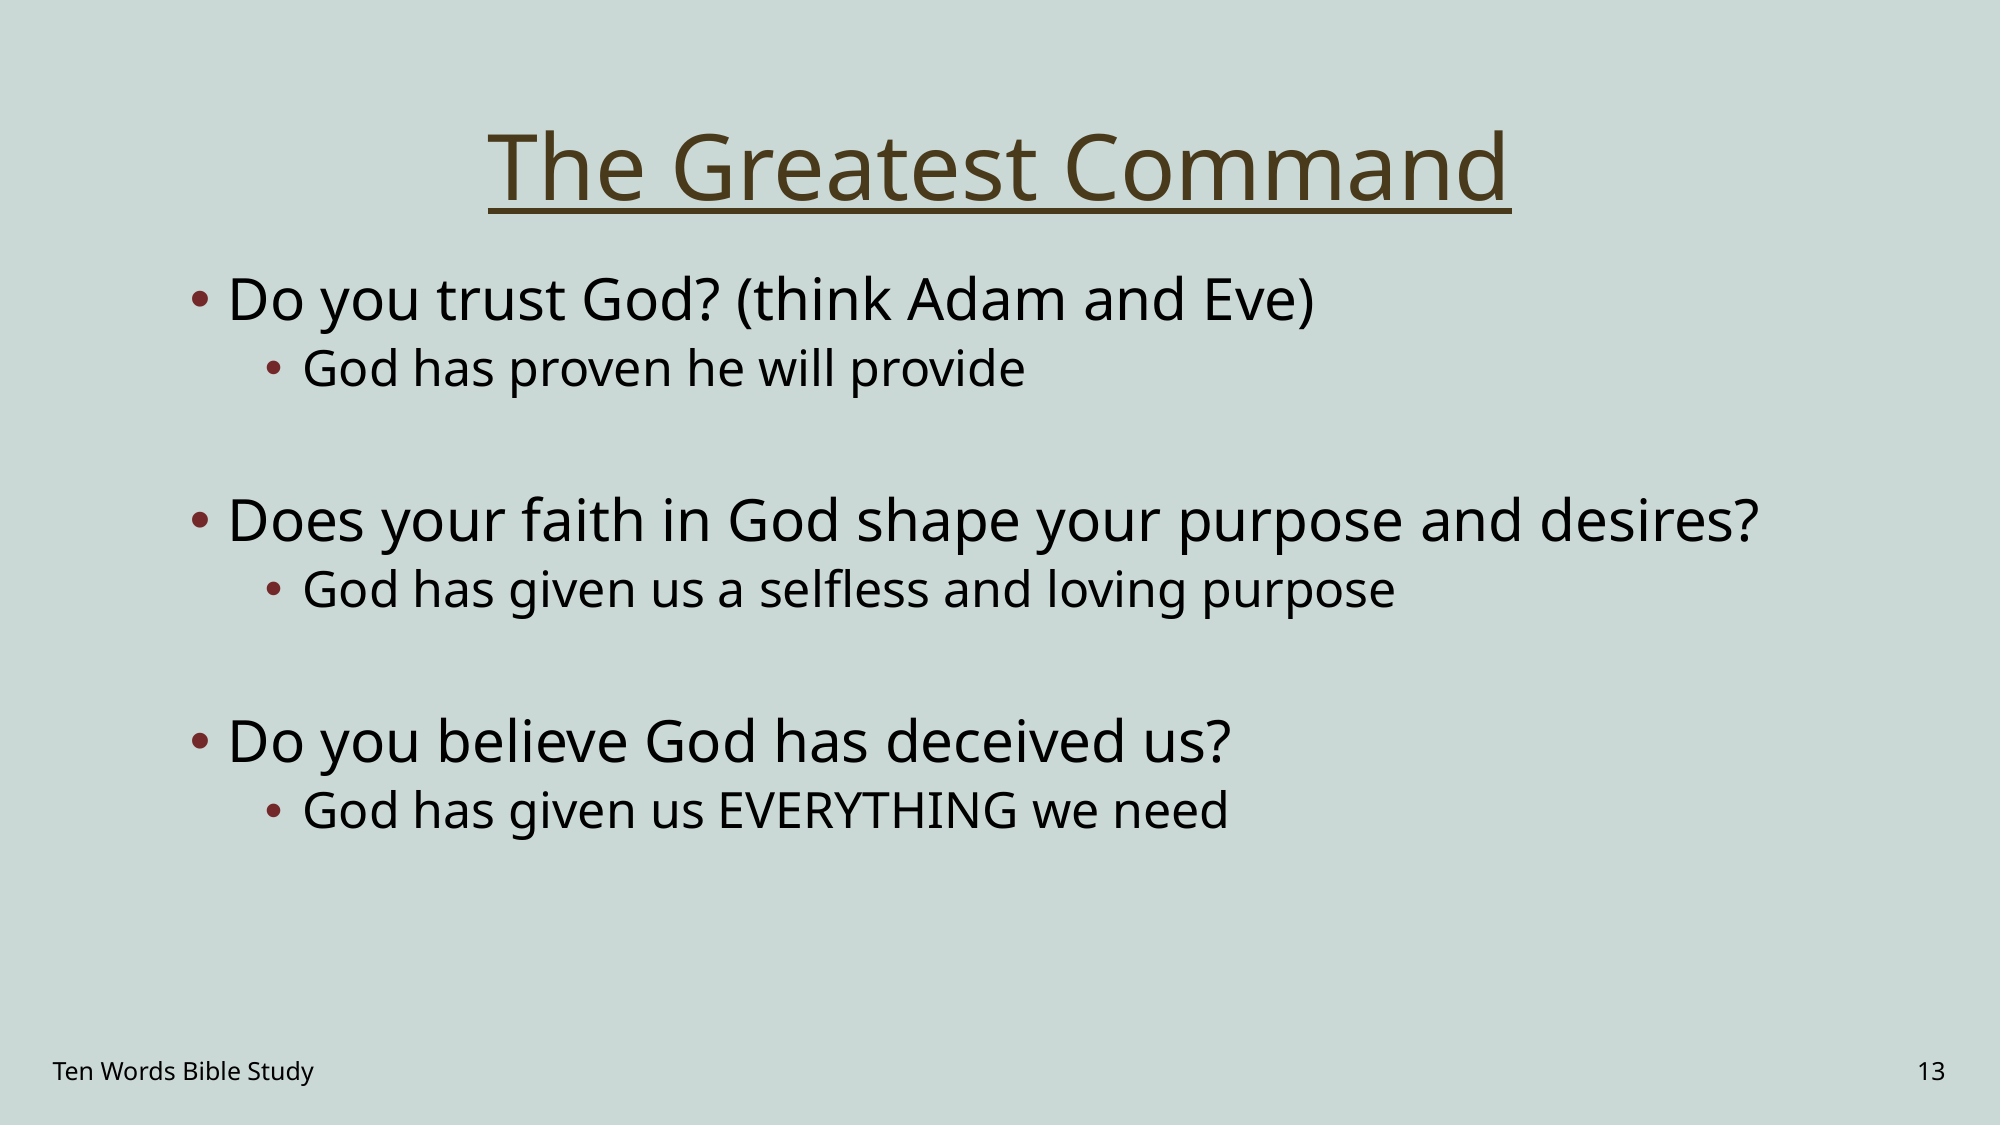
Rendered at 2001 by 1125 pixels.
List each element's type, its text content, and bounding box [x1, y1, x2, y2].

footer Ten Words Bible Study [37, 1042, 713, 1103]
slide_number 13 [1510, 1042, 1961, 1103]
list Do you trust God? (think Adam and Eve) God has proven he will provide Does your faith in God shape your purpose and desires? God has given us a selfless and loving purpose Do you believe God has deceived us? God has given us EVERYTHING we need [99, 262, 1900, 1013]
title The Greatest Command [137, 62, 1863, 262]
